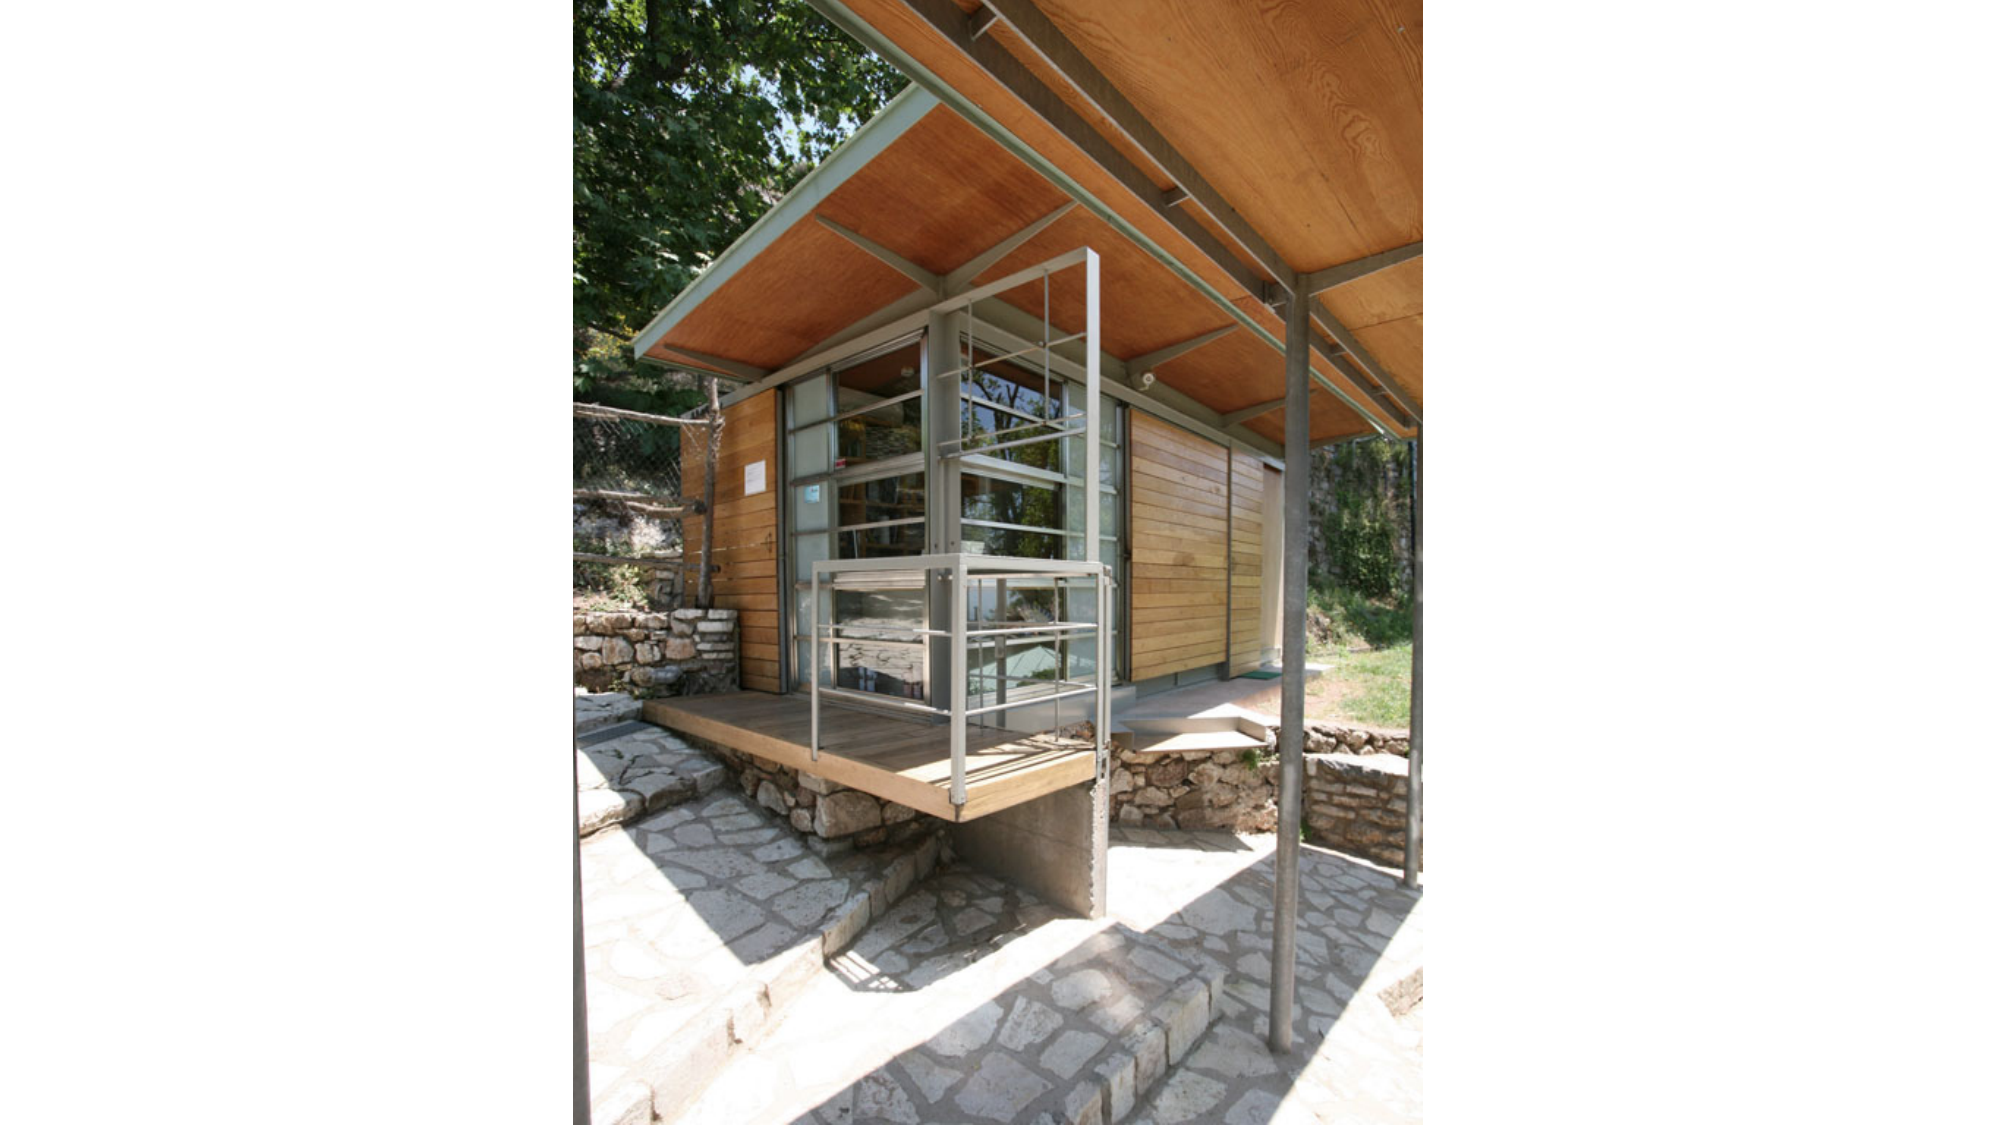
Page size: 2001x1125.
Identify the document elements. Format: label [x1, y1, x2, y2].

picture [573, 0, 1423, 1125]
